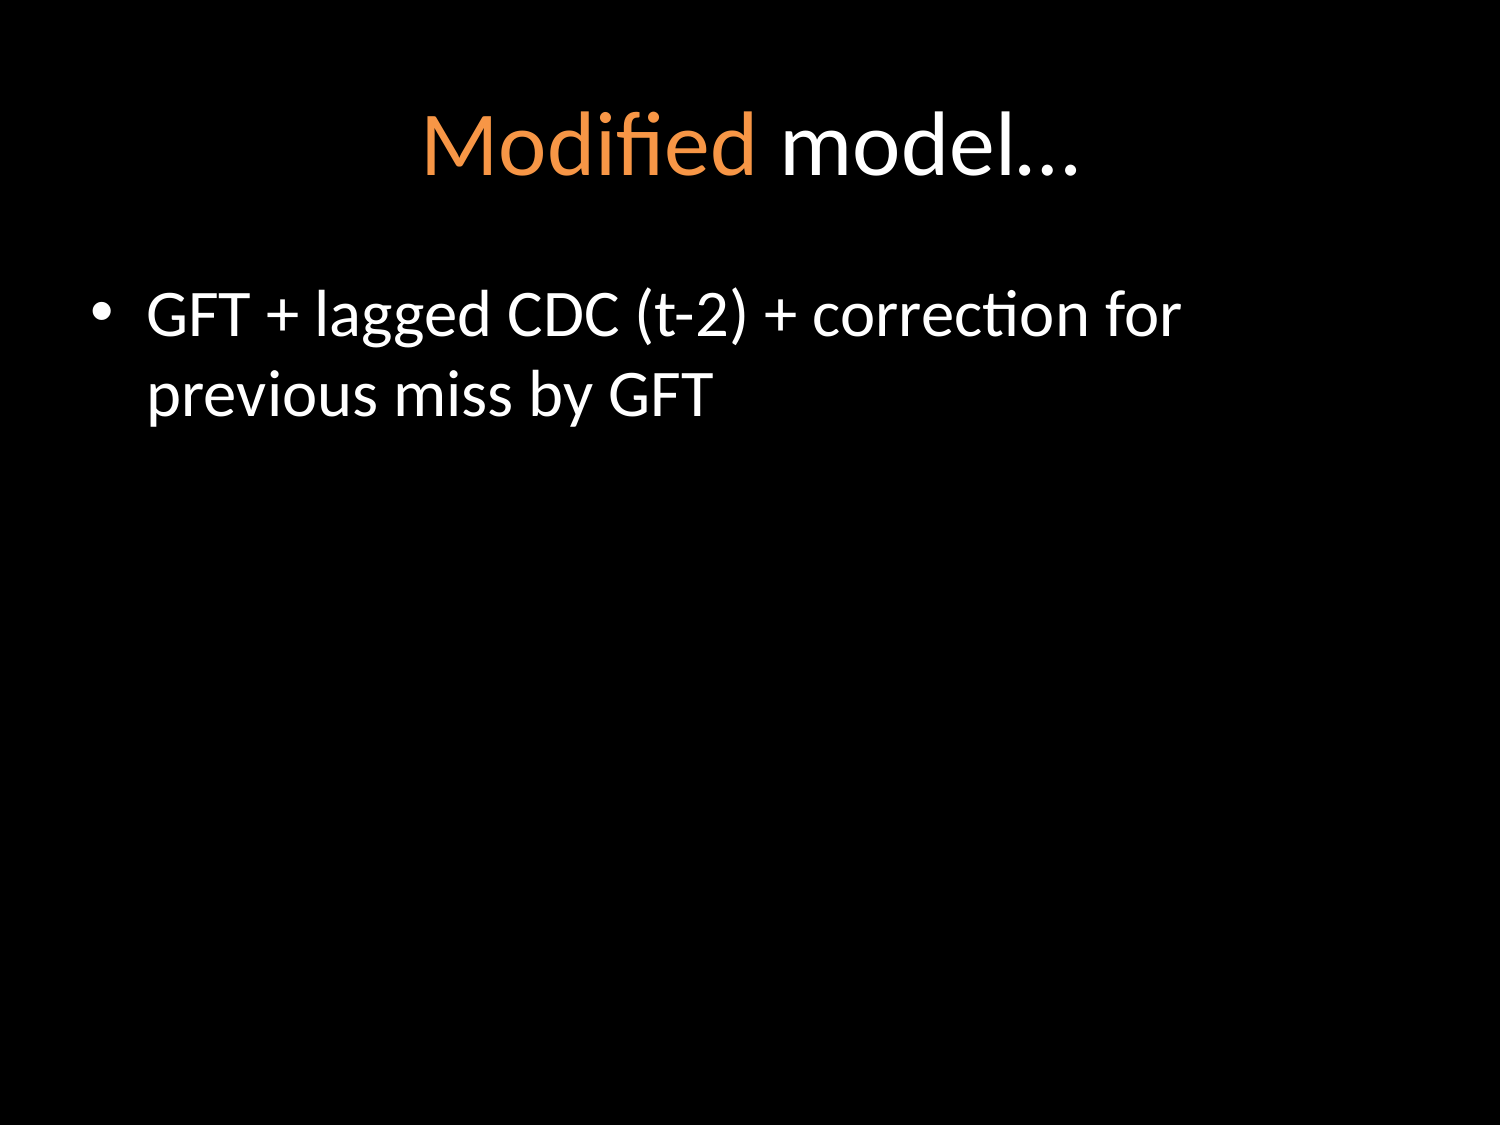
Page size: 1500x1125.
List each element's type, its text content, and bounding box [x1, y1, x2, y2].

title Modified model… [75, 45, 1425, 233]
list GFT + lagged CDC (t-2) + correction for previous miss by GFT [75, 262, 1425, 1005]
